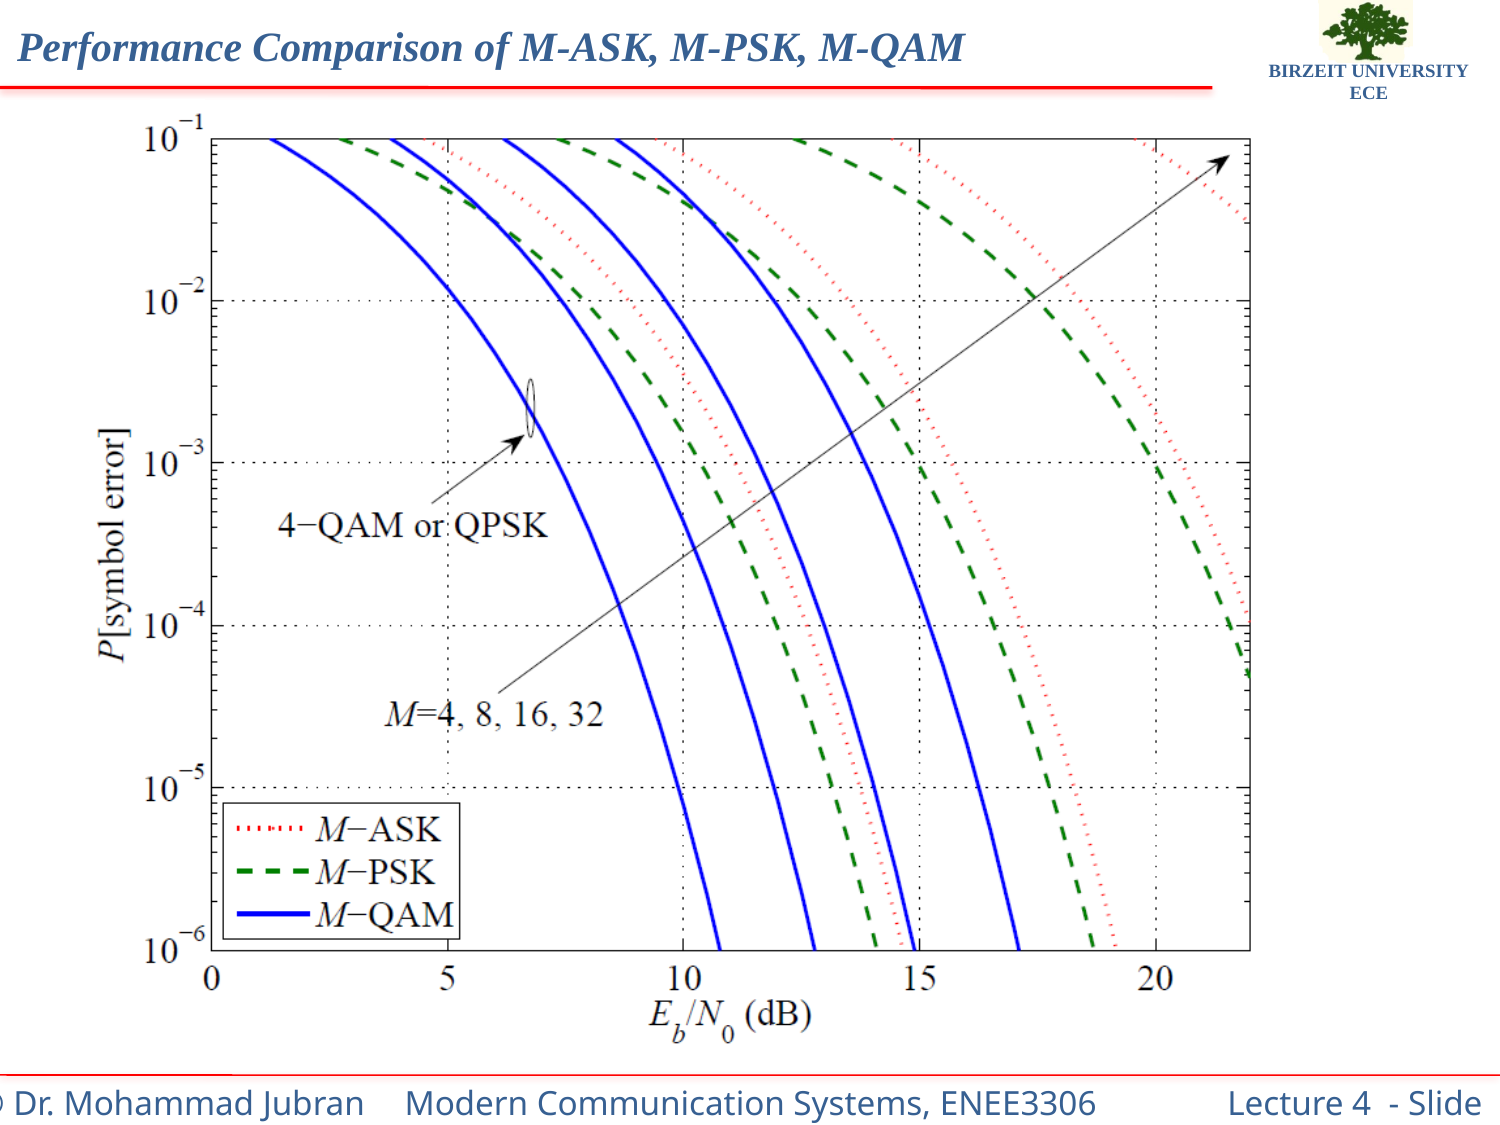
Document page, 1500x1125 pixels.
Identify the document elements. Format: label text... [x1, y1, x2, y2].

text_box Performance Comparison of M-ASK, M-PSK, M-QAM [2, 12, 1213, 78]
picture [62, 99, 1293, 1045]
text_box Lecture 4 - Slide 30 [1212, 1083, 1500, 1125]
text_box BIRZEIT UNIVERSITY ECE [1237, 51, 1500, 111]
picture [1317, 0, 1413, 64]
text_box Modern Communication Systems, ENEE3306 [389, 1085, 1113, 1125]
text_box © Dr. Mohammad Jubran [0, 1084, 381, 1125]
